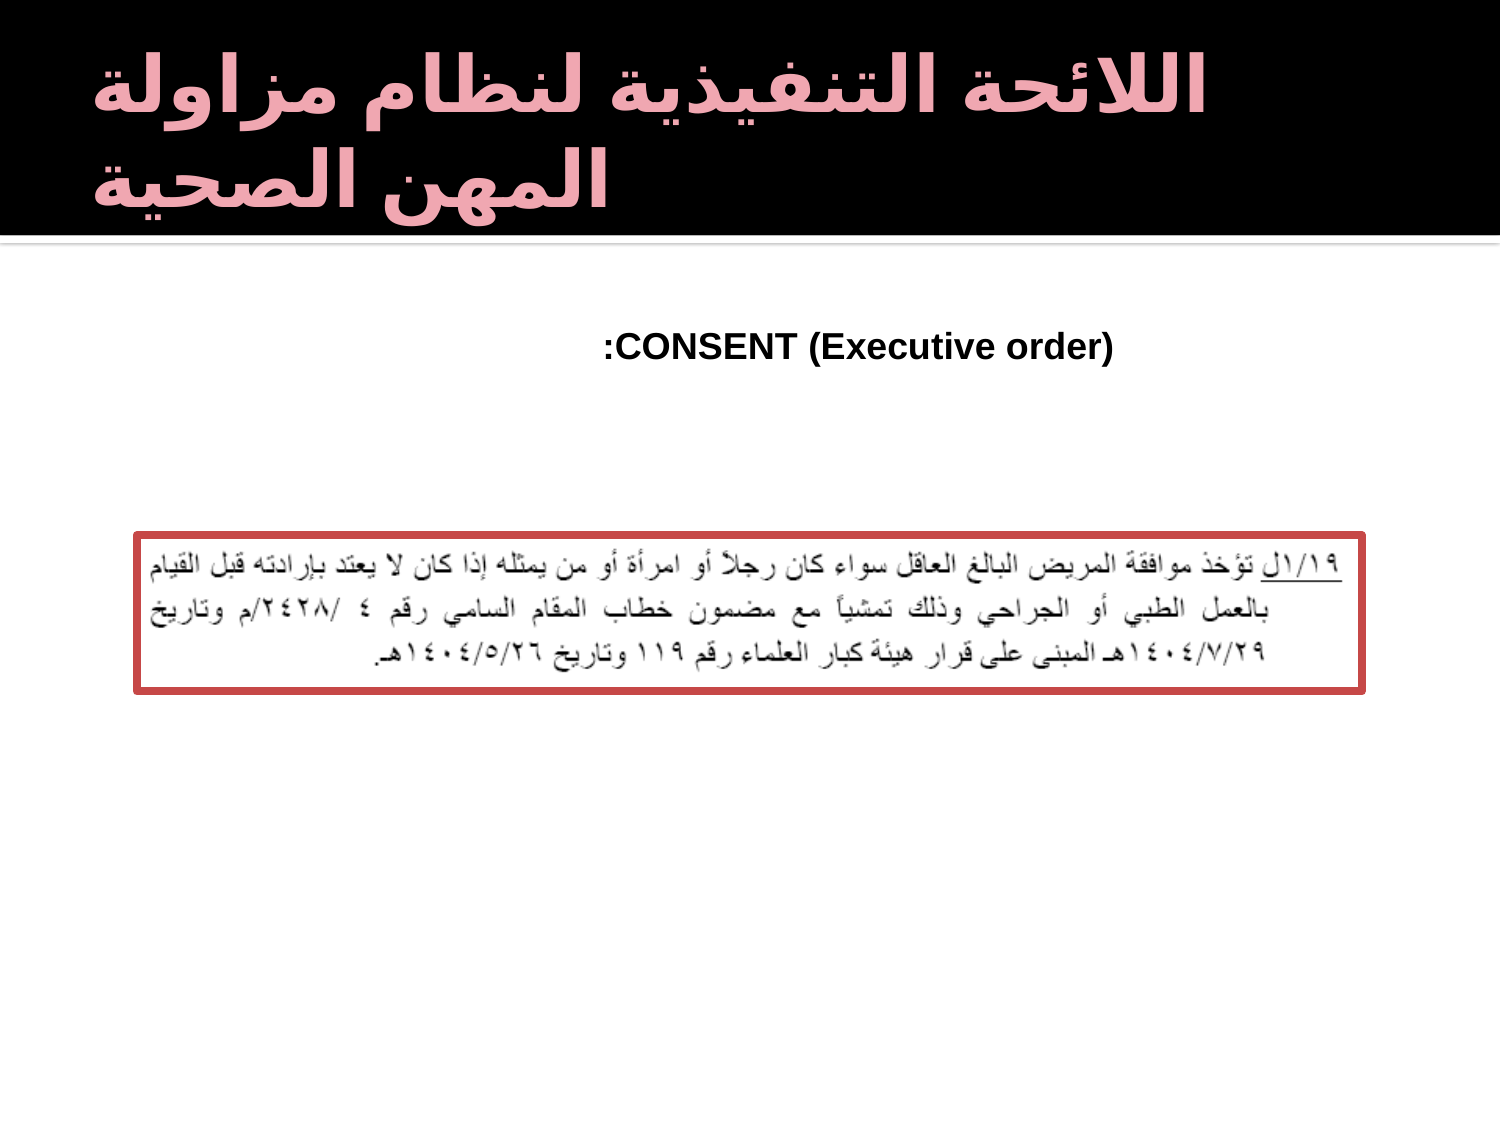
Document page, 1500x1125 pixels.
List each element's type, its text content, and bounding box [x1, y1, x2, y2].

picture [140, 538, 1358, 688]
title اللائحة التنفيذية لنظام مزاولة المهن الصحية [75, 25, 1425, 231]
text_box :CONSENT (Executive order) [587, 314, 1130, 375]
